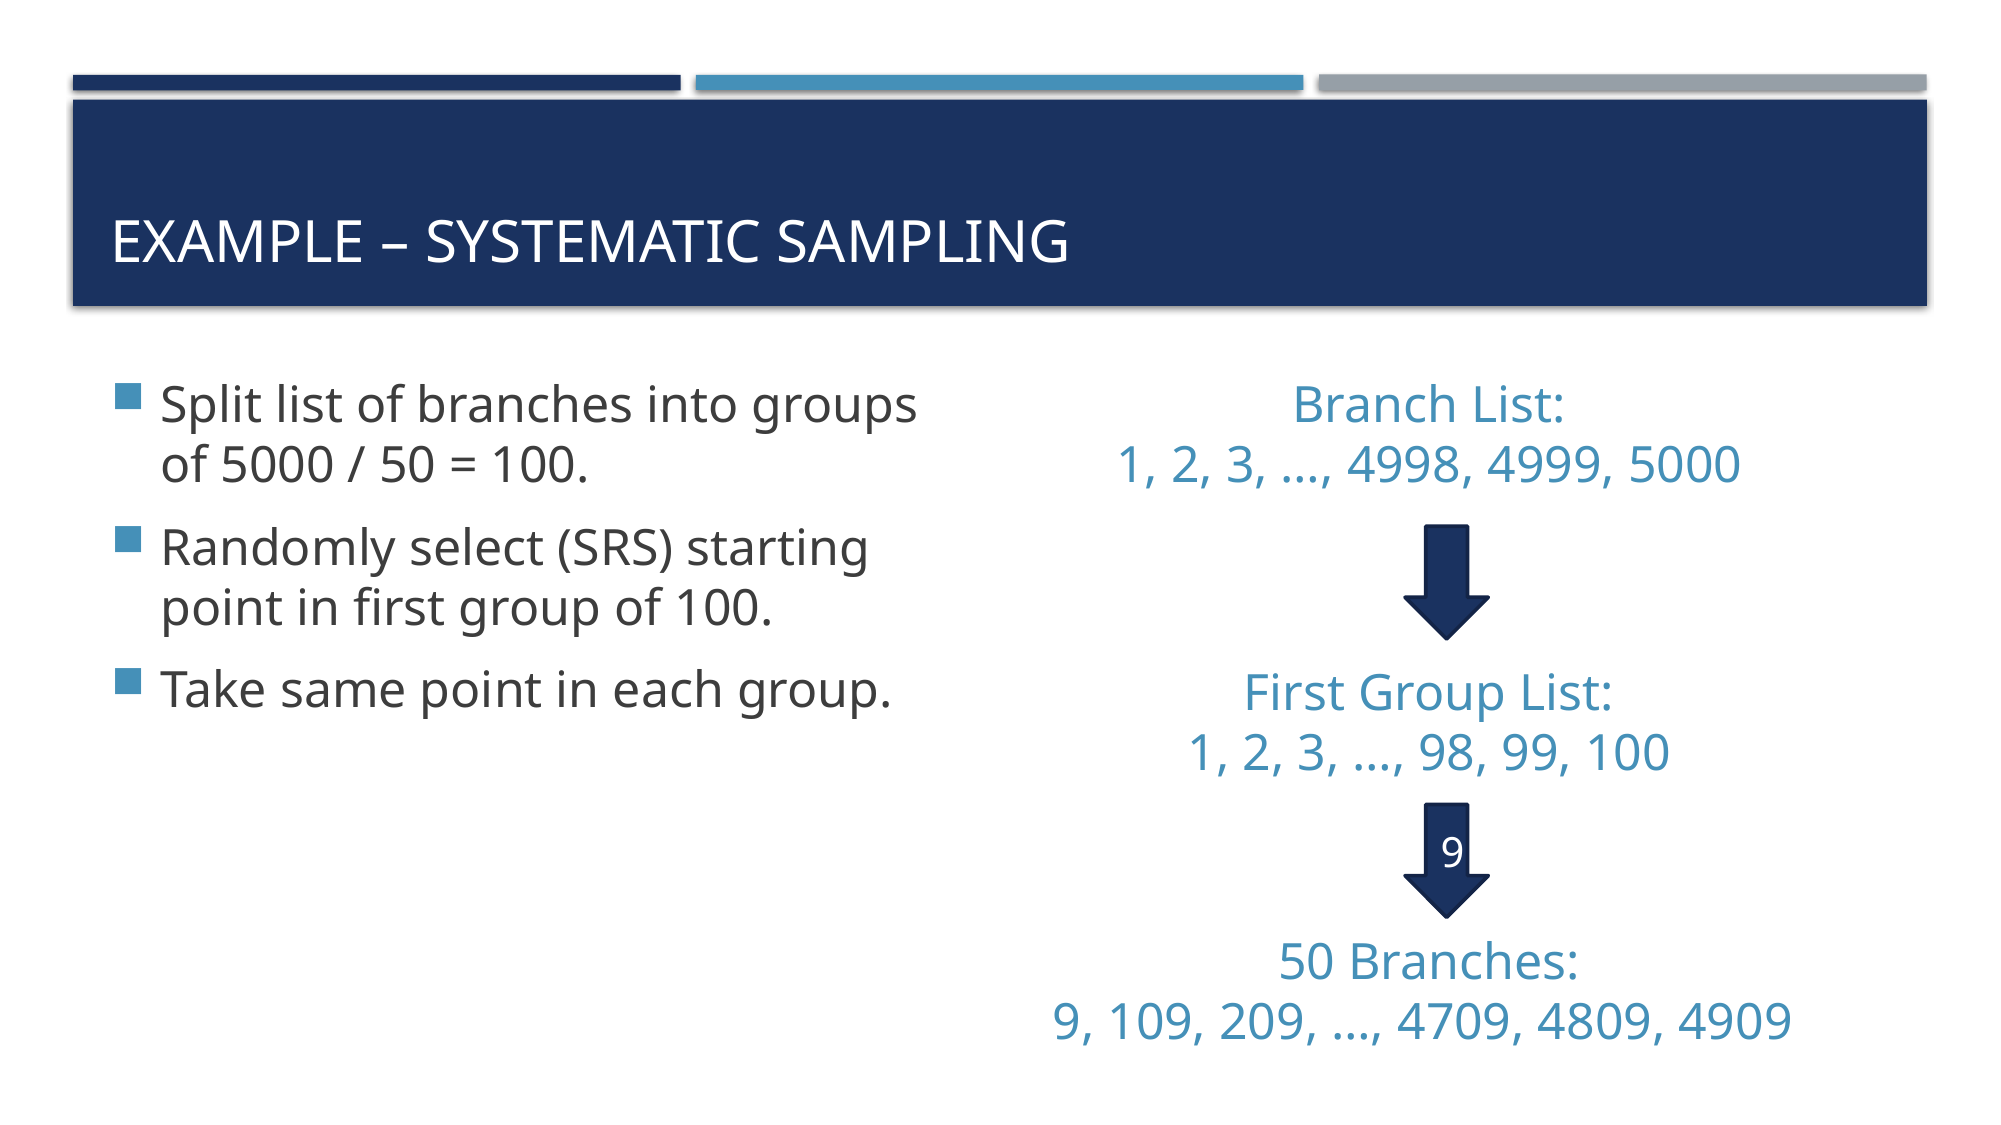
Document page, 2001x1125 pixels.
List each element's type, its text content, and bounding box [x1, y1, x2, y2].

text_box First Group List: 1, 2, 3, …, 98, 99, 100 [1172, 652, 1686, 788]
text_box Branch List: 1, 2, 3, …, 4998, 4999, 5000 [1101, 365, 1757, 501]
list Split list of branches into groups of 5000 / 50 = 100. Randomly select (SRS) starting point in first group of 100. Take same point in each group. [95, 365, 985, 962]
text_box [1403, 524, 1490, 641]
text_box 9 [1403, 802, 1490, 919]
title Example – Systematic Sampling [95, 119, 1905, 282]
text_box 50 Branches: 9, 109, 209, …, 4709, 4809, 4909 [1037, 921, 1821, 1057]
